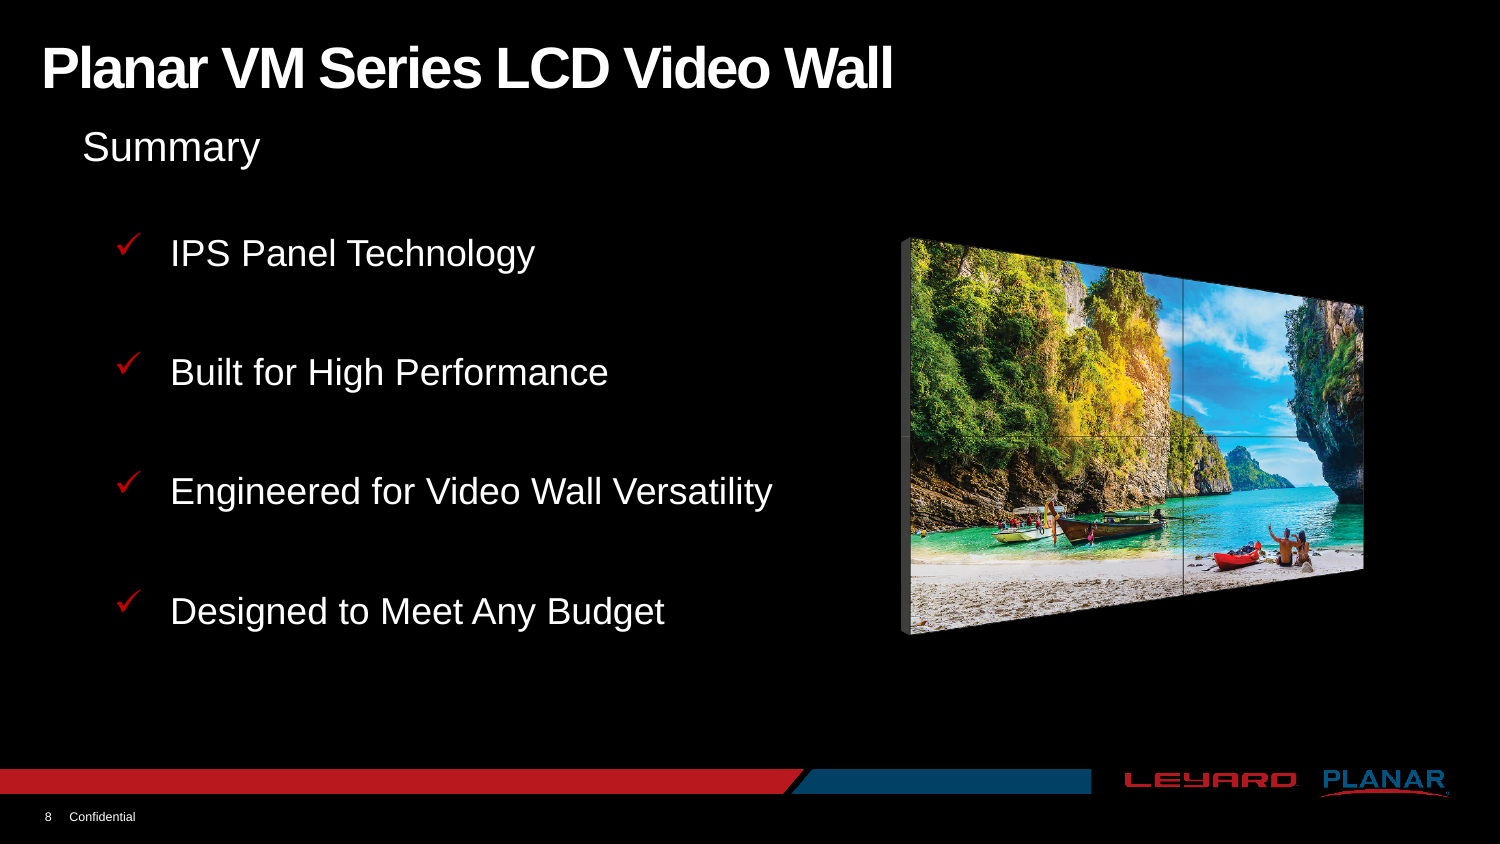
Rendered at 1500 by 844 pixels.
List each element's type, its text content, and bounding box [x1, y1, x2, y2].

picture [0, 769, 1092, 794]
list IPS Panel Technology Built for High Performance Engineered for Video Wall Versatility Designed to Meet Any Budget [87, 221, 714, 335]
picture [1111, 770, 1452, 798]
picture [1388, 770, 1395, 778]
picture [722, 210, 1500, 664]
title Planar VM Series LCD Video Wall [26, 22, 1302, 99]
list Summary [56, 112, 1480, 174]
